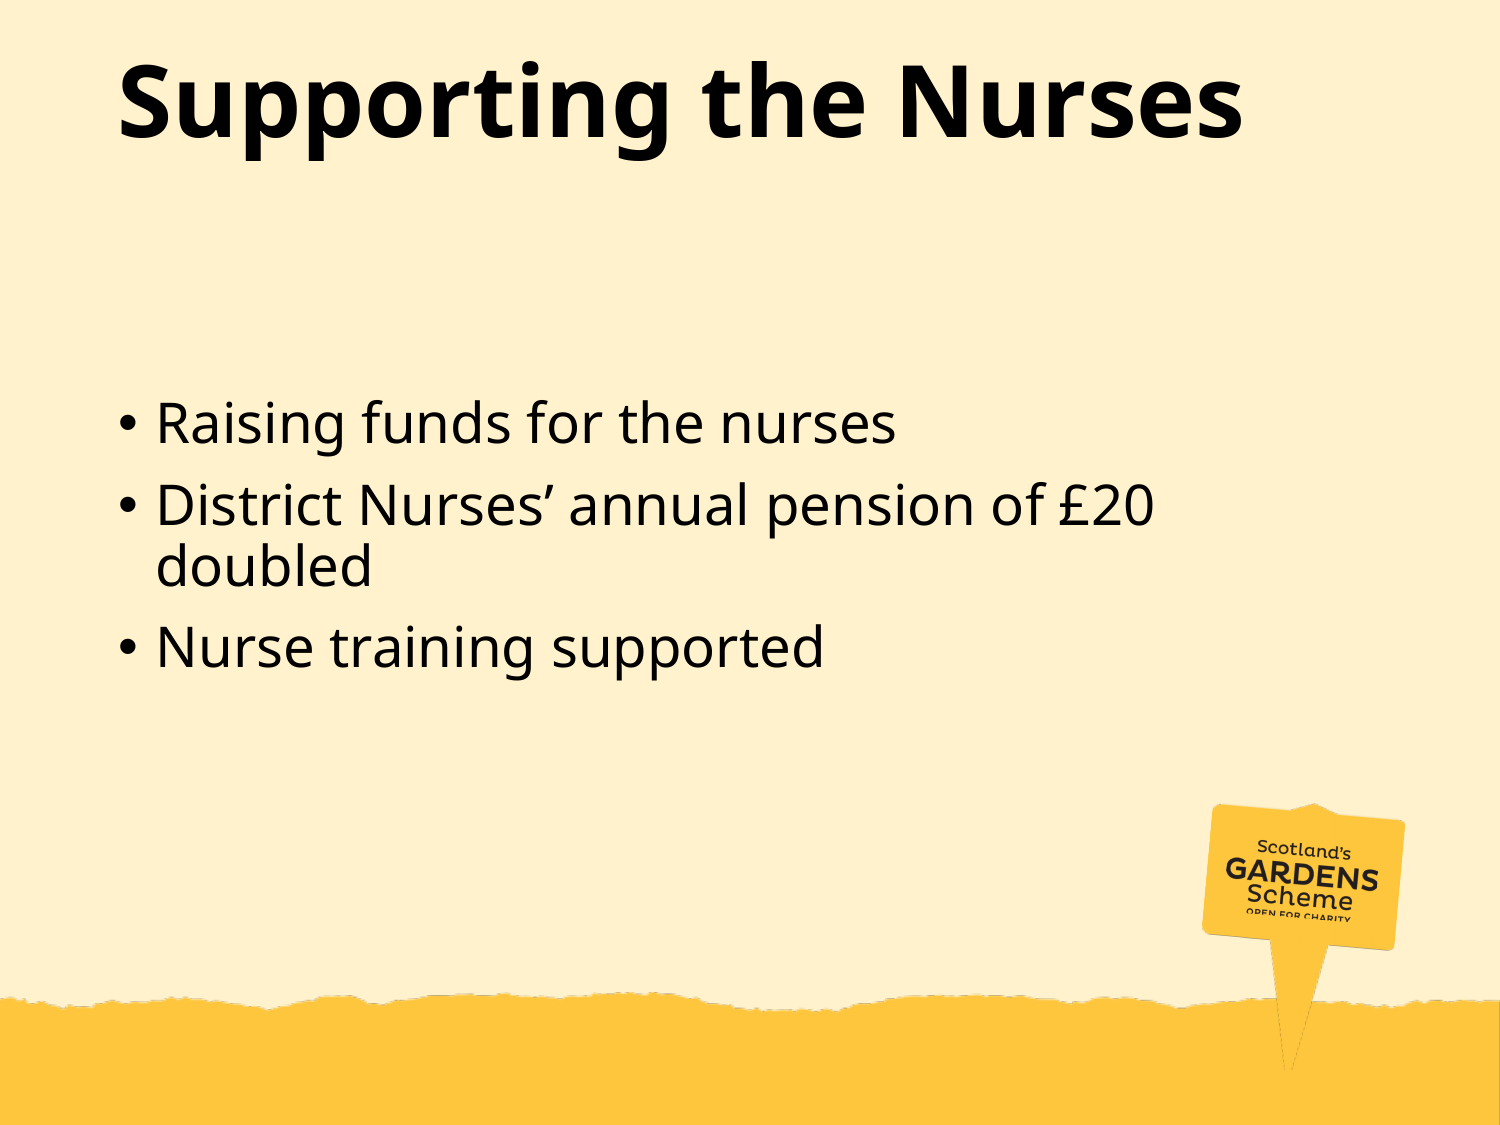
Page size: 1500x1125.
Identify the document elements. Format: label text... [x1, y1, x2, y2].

list Raising funds for the nurses District Nurses’ annual pension of £20 doubled Nurse training supported [103, 299, 1397, 1014]
title Supporting the Nurses [103, 32, 1397, 250]
